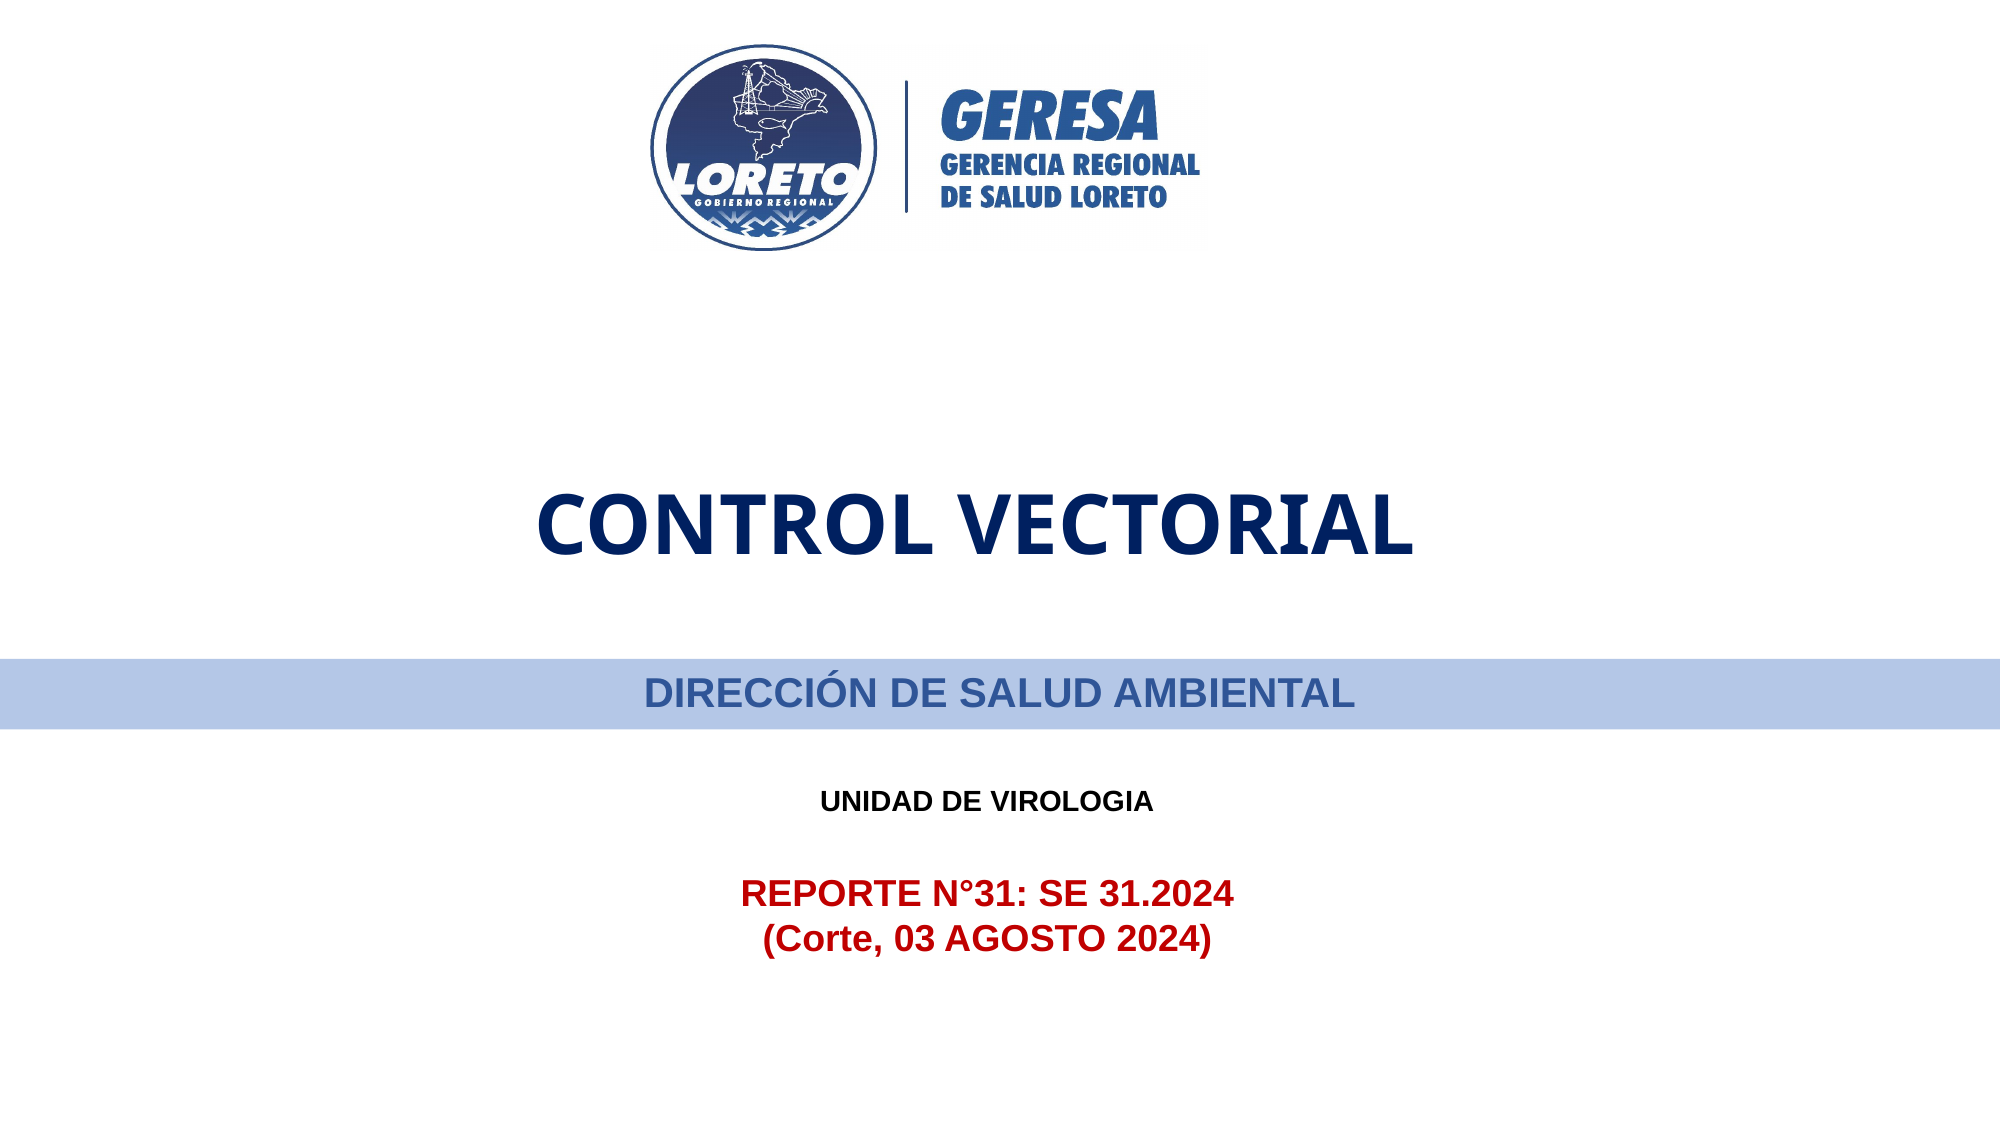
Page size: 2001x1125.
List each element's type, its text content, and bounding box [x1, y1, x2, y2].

subtitle DIRECCIÓN DE SALUD AMBIENTAL [0, 658, 2000, 730]
text_box UNIDAD DE VIROLOGIA [805, 774, 1170, 825]
text_box REPORTE N°31: SE 31.2024 (Corte, 03 AGOSTO 2024) [516, 861, 1459, 967]
picture [650, 44, 1208, 251]
title CONTROL VECTORIAL [28, 443, 1922, 580]
